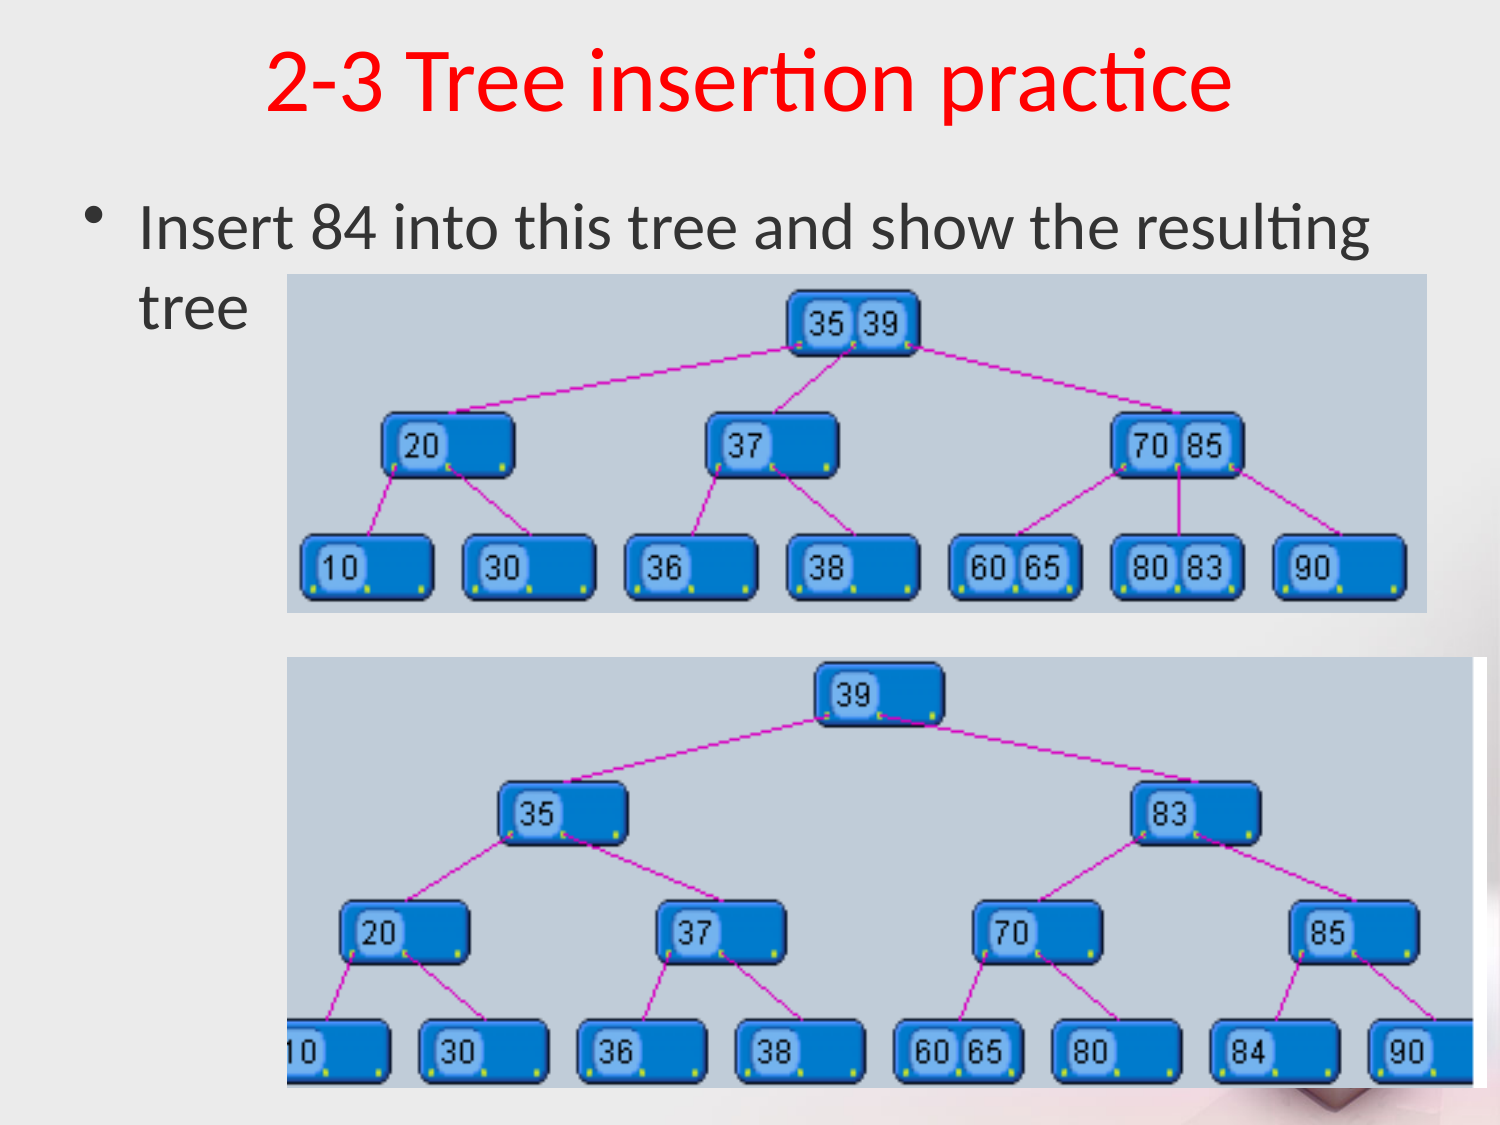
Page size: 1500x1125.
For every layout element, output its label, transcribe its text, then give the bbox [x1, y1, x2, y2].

list Insert 84 into this tree and show the resulting tree [74, 174, 1426, 913]
picture [0, 0, 1500, 1125]
title 2-3 Tree insertion practice [74, 0, 1426, 151]
